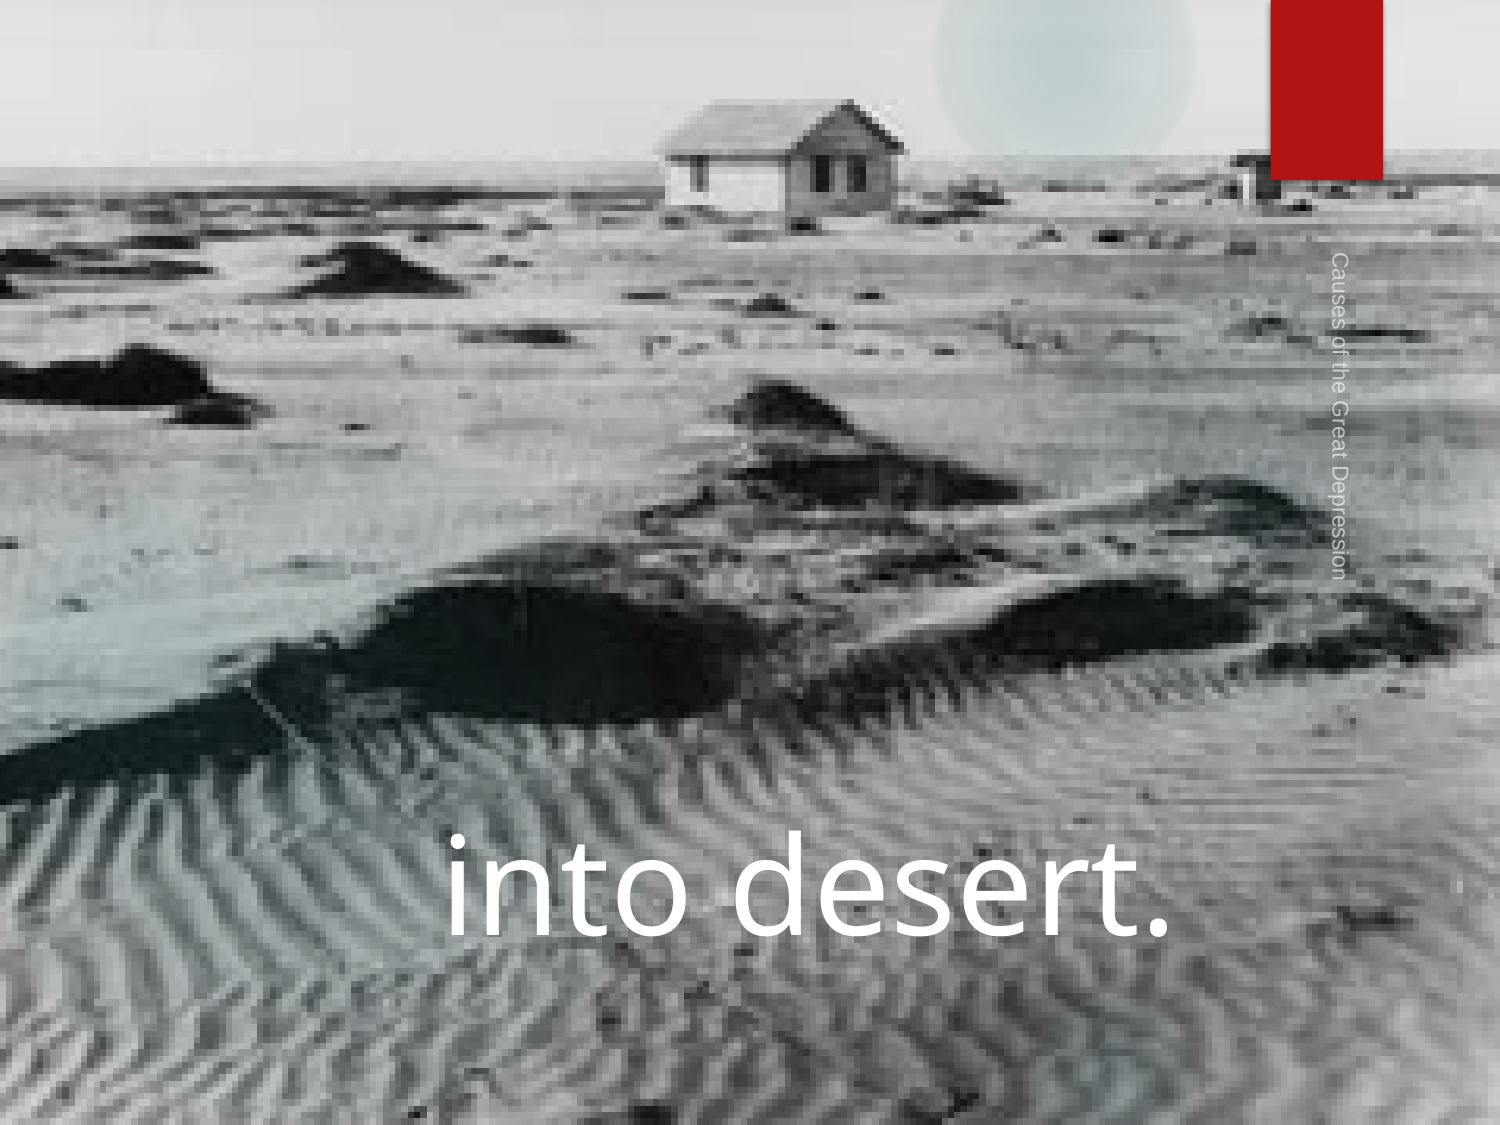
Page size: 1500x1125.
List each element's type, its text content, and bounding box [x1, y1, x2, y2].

text_box into desert. [425, 790, 1193, 970]
footer Causes of the Great Depression [1320, 237, 1358, 871]
picture [0, 0, 1500, 1125]
